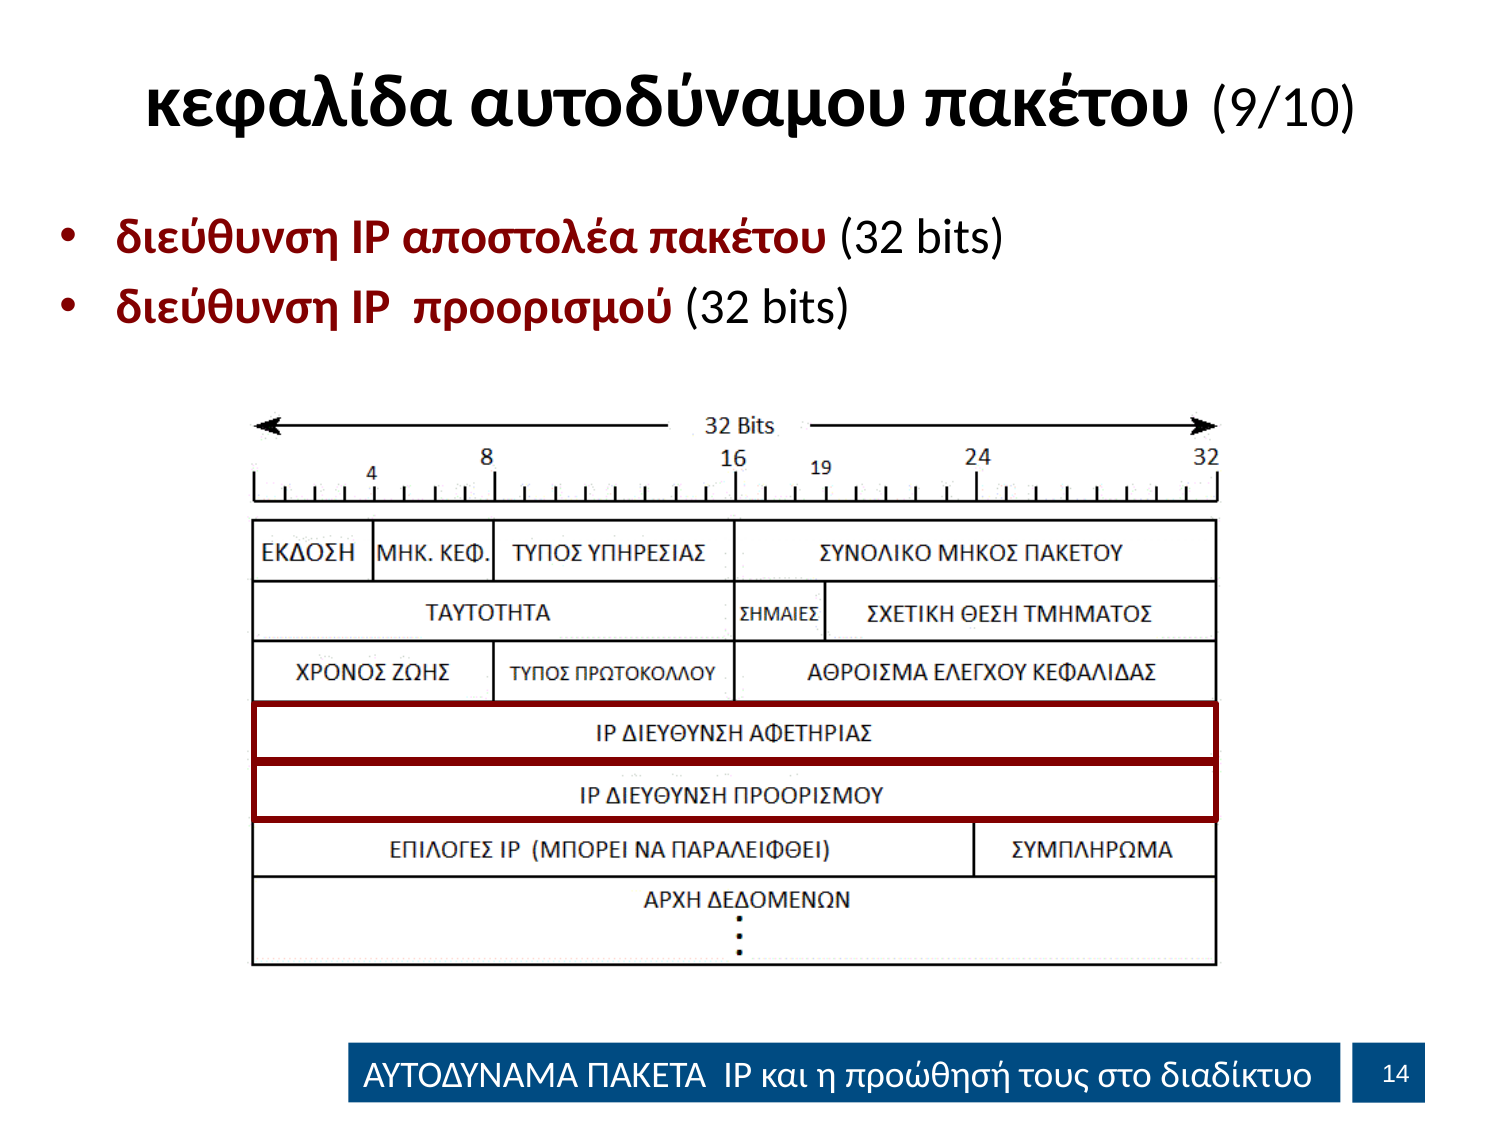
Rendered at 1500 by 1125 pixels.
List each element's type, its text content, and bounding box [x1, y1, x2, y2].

title κεφαλίδα αυτοδύναμου πακέτου (9/10) [76, 19, 1427, 169]
list διεύθυνση IP αποστολέα πακέτου (32 bits) διεύθυνση IP προορισμού (32 bits) [44, 196, 1395, 1024]
picture [242, 408, 1227, 969]
slide_number 13 [1352, 1042, 1425, 1103]
